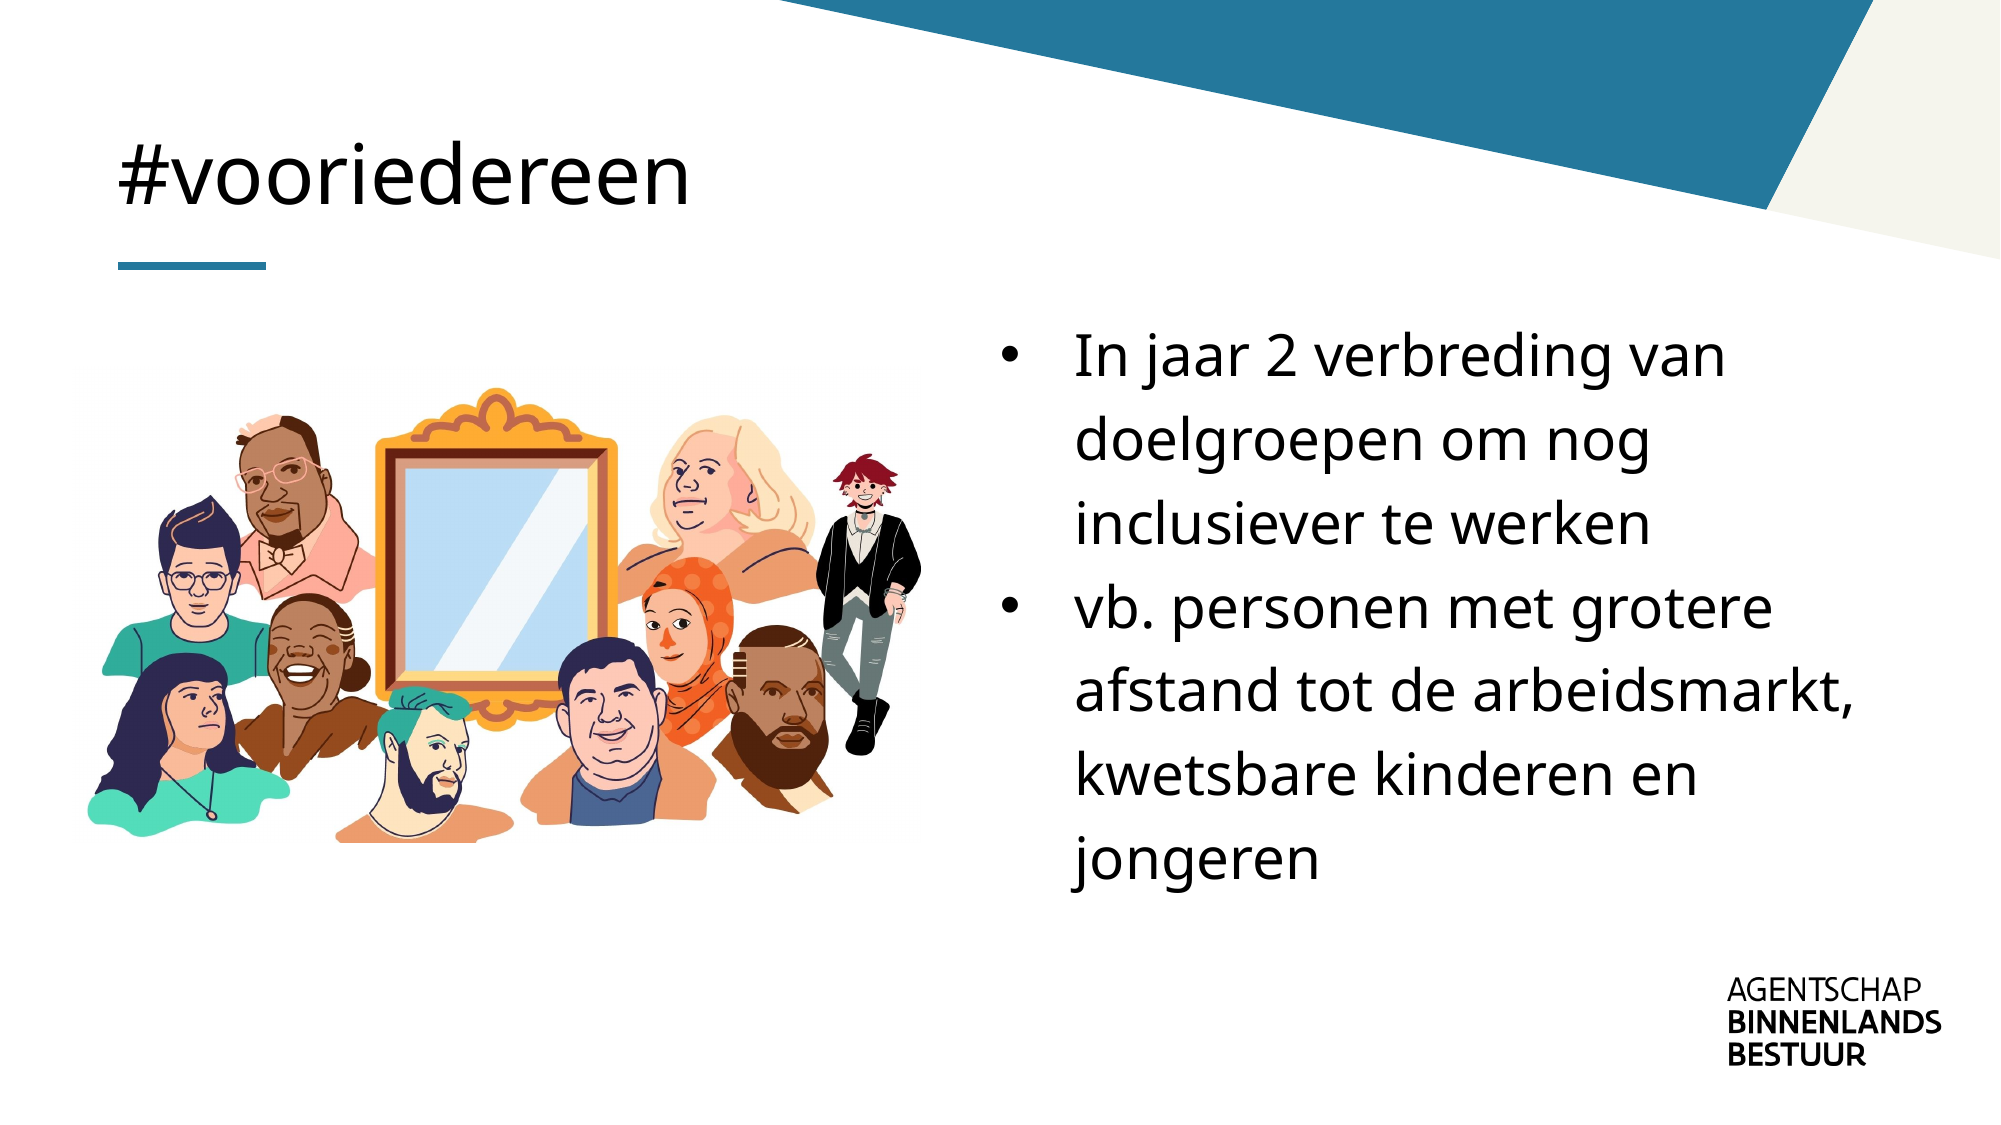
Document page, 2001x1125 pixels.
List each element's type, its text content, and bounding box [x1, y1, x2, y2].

picture [1726, 977, 1942, 1066]
title #vooriedereen [117, 118, 1882, 237]
picture [72, 366, 921, 843]
list In jaar 2 verbreding van doelgroepen om nog inclusiever te werken vb. personen met grotere afstand tot de arbeidsmarkt, kwetsbare kinderen en jongeren [999, 304, 1882, 945]
